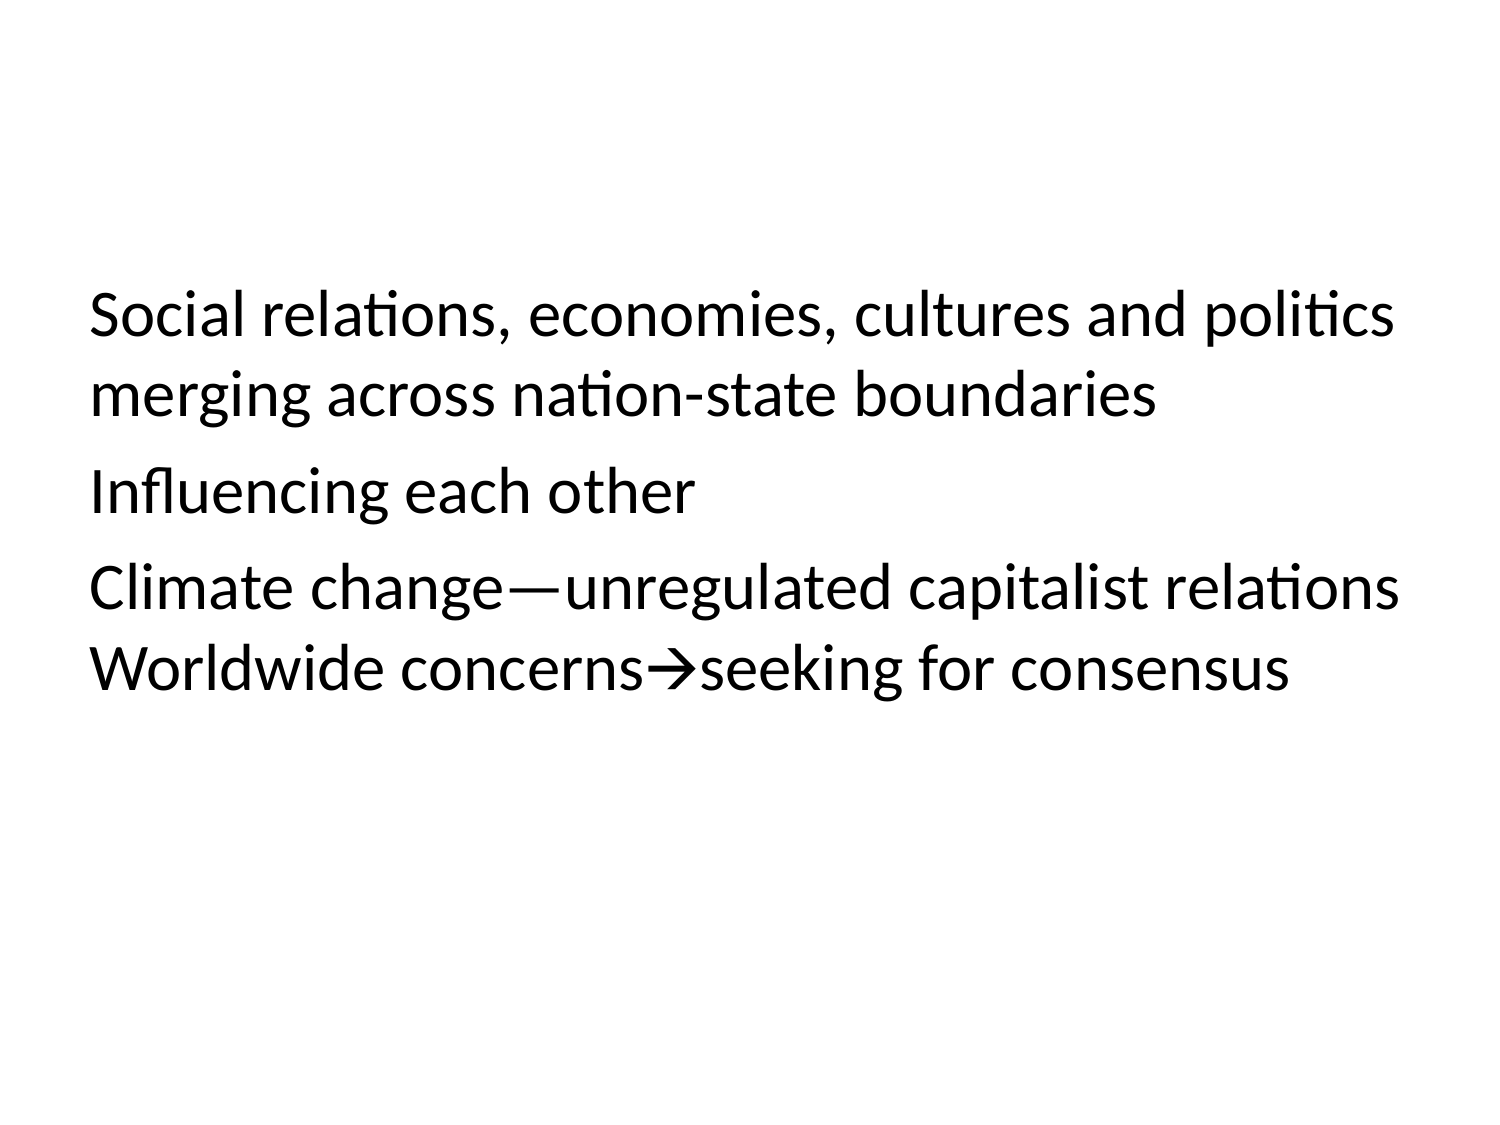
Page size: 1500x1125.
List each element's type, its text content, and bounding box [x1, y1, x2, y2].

text_box Social relations, economies, cultures and politics merging across nation-state boundaries Influencing each other Climate change—unregulated capitalist relations Worldwide concerns🡪seeking for consensus [75, 262, 1425, 1005]
